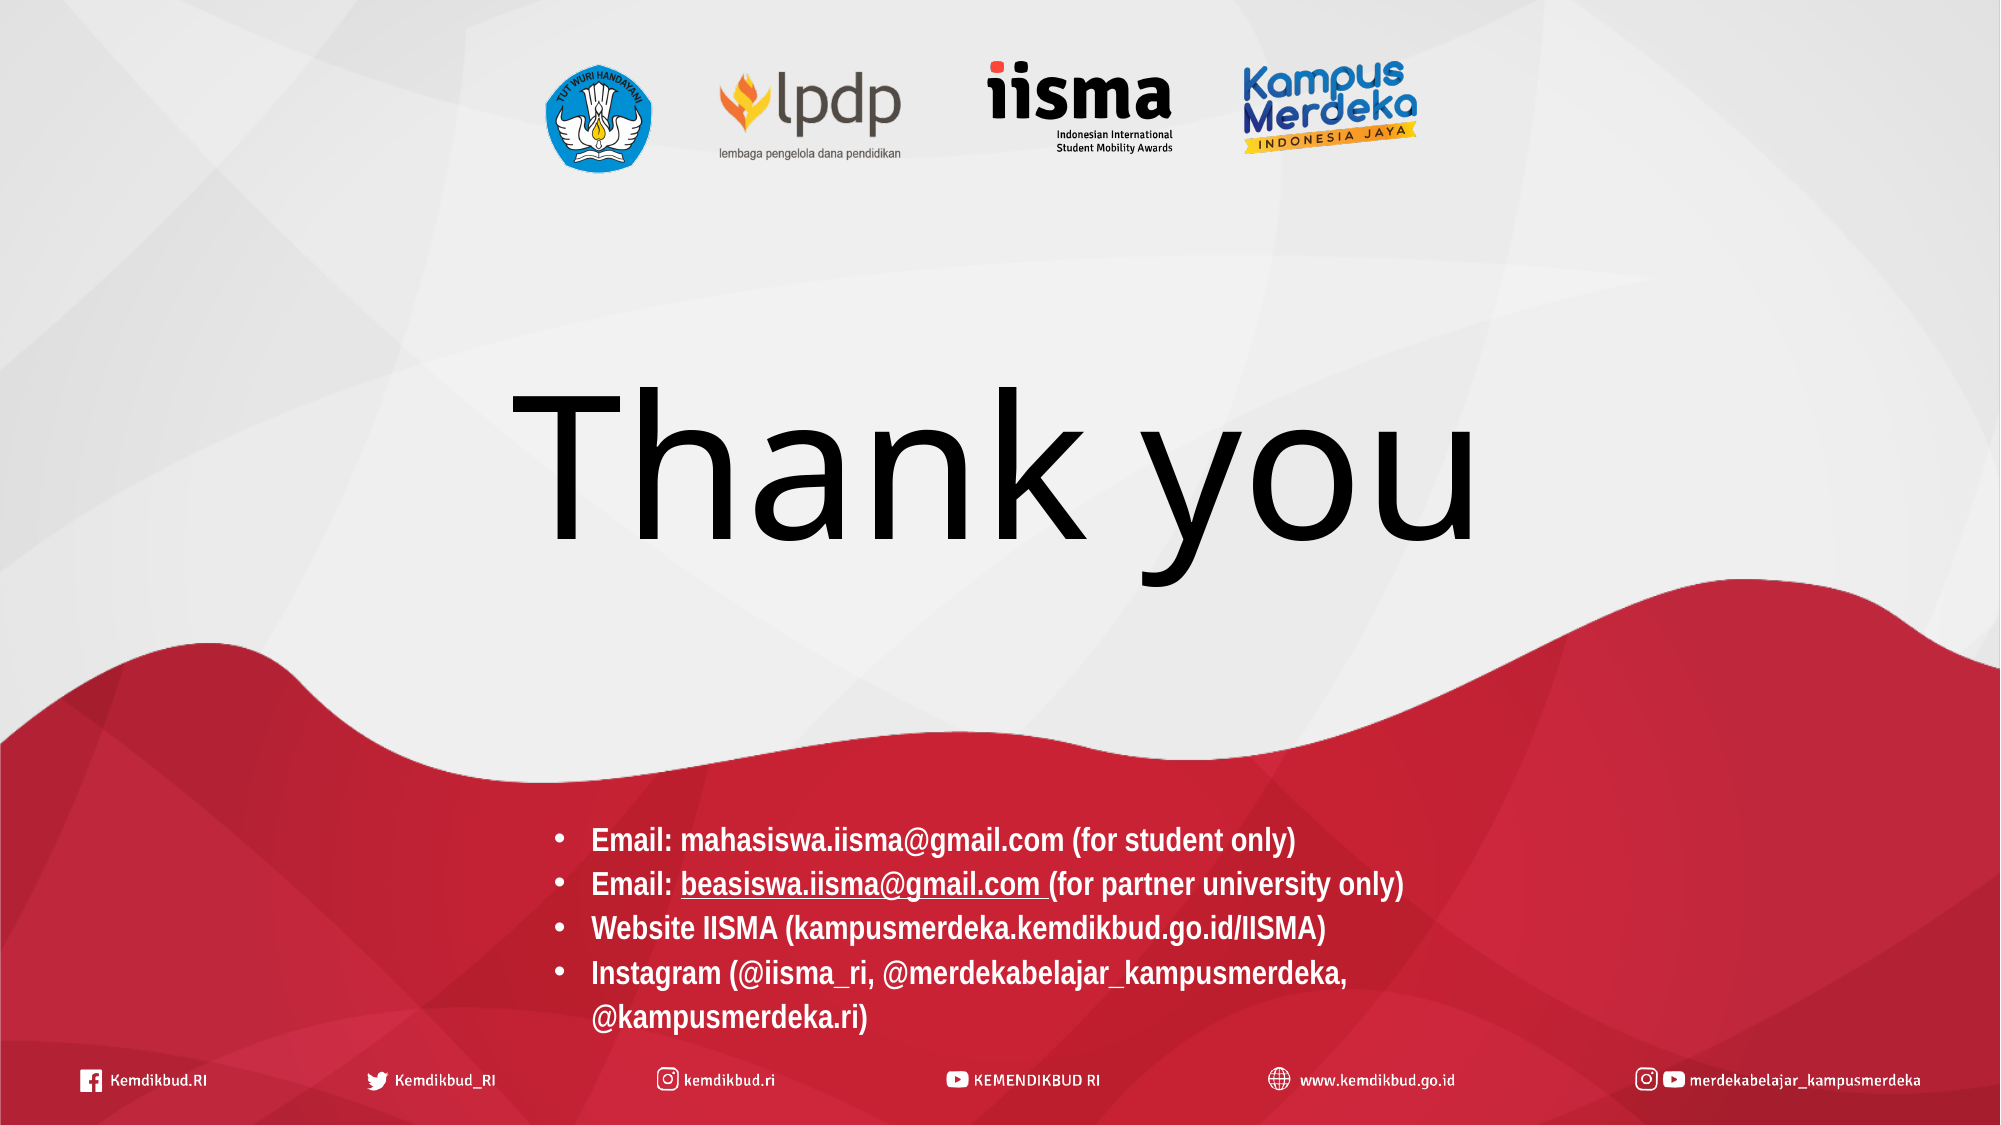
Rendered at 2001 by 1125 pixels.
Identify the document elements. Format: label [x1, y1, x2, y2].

text_box [539, 17, 1417, 198]
picture [0, 0, 2000, 1125]
